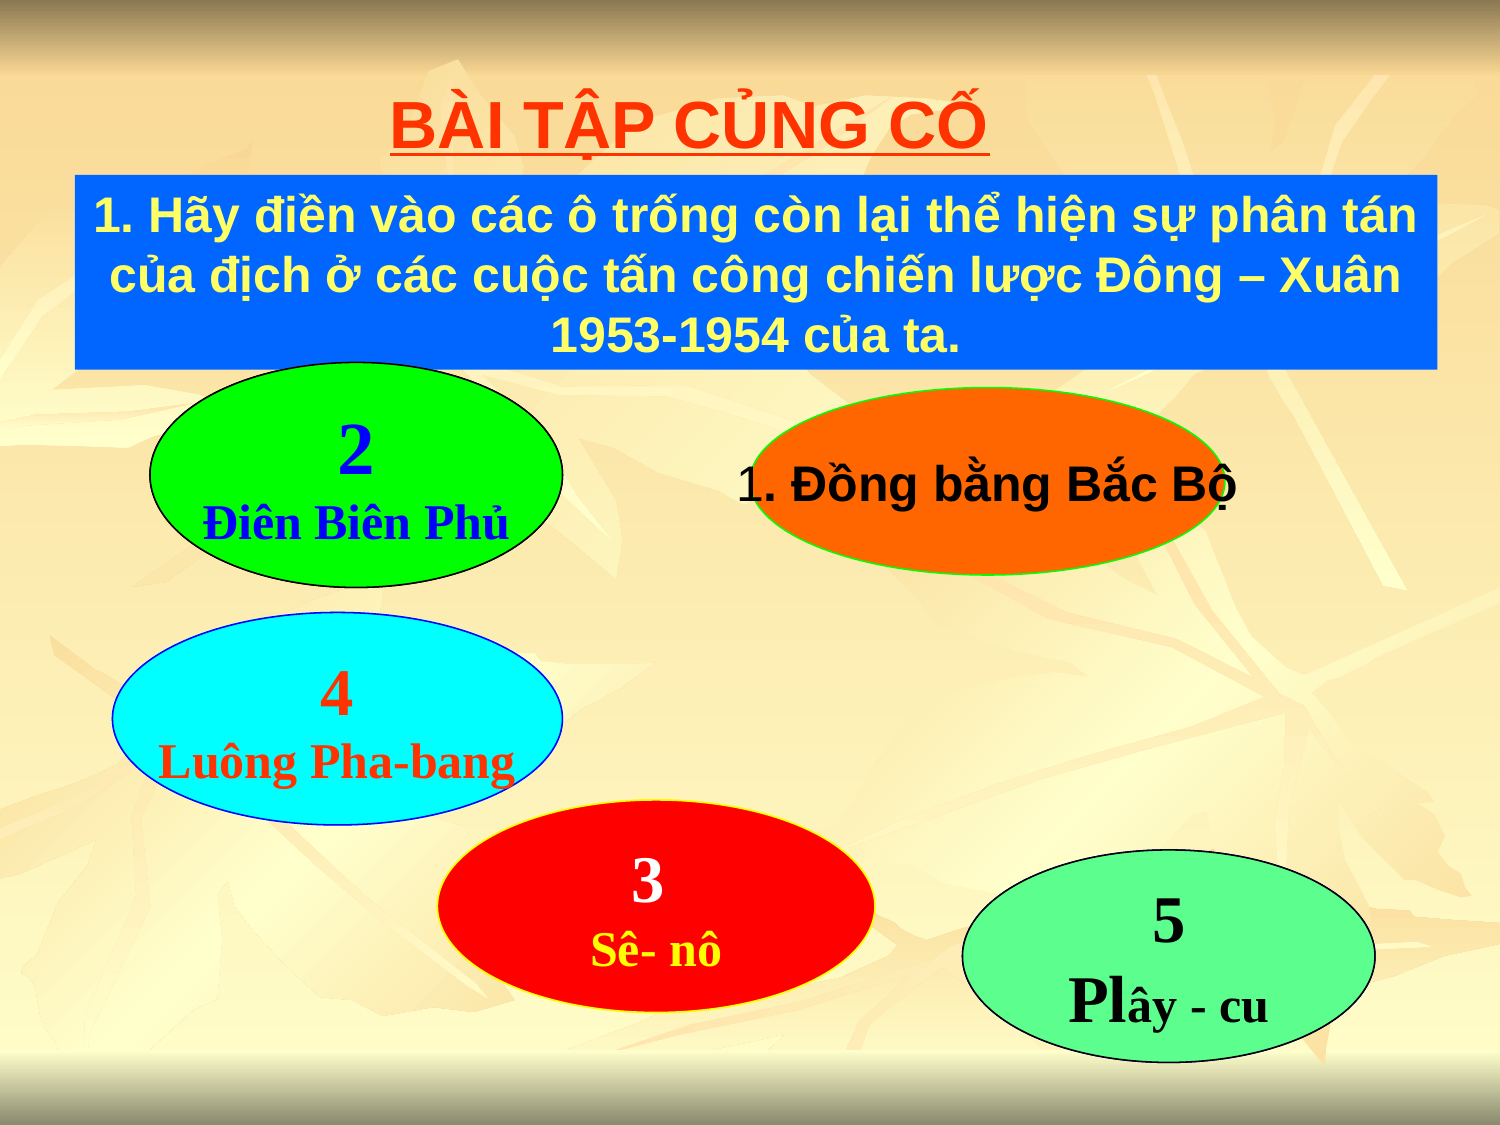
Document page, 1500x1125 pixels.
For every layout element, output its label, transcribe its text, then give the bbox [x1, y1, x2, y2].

text_box 2 Điên Biên Phủ [150, 362, 563, 588]
text_box 4 Luông Pha-bang [112, 612, 563, 825]
text_box 1. Đồng bằng Bắc Bộ [750, 387, 1225, 576]
text_box 3 Sê- nô [437, 799, 875, 1013]
text_box 5 Plây - cu [962, 849, 1375, 1063]
text_box BÀI TẬP CỦNG CỐ [374, 74, 1200, 170]
text_box 1. Hãy điền vào các ô trống còn lại thể hiện sự phân tán của địch ở các cuộc tấn công chiến lược Đông – Xuân 1953-1954 của ta. [74, 174, 1438, 370]
